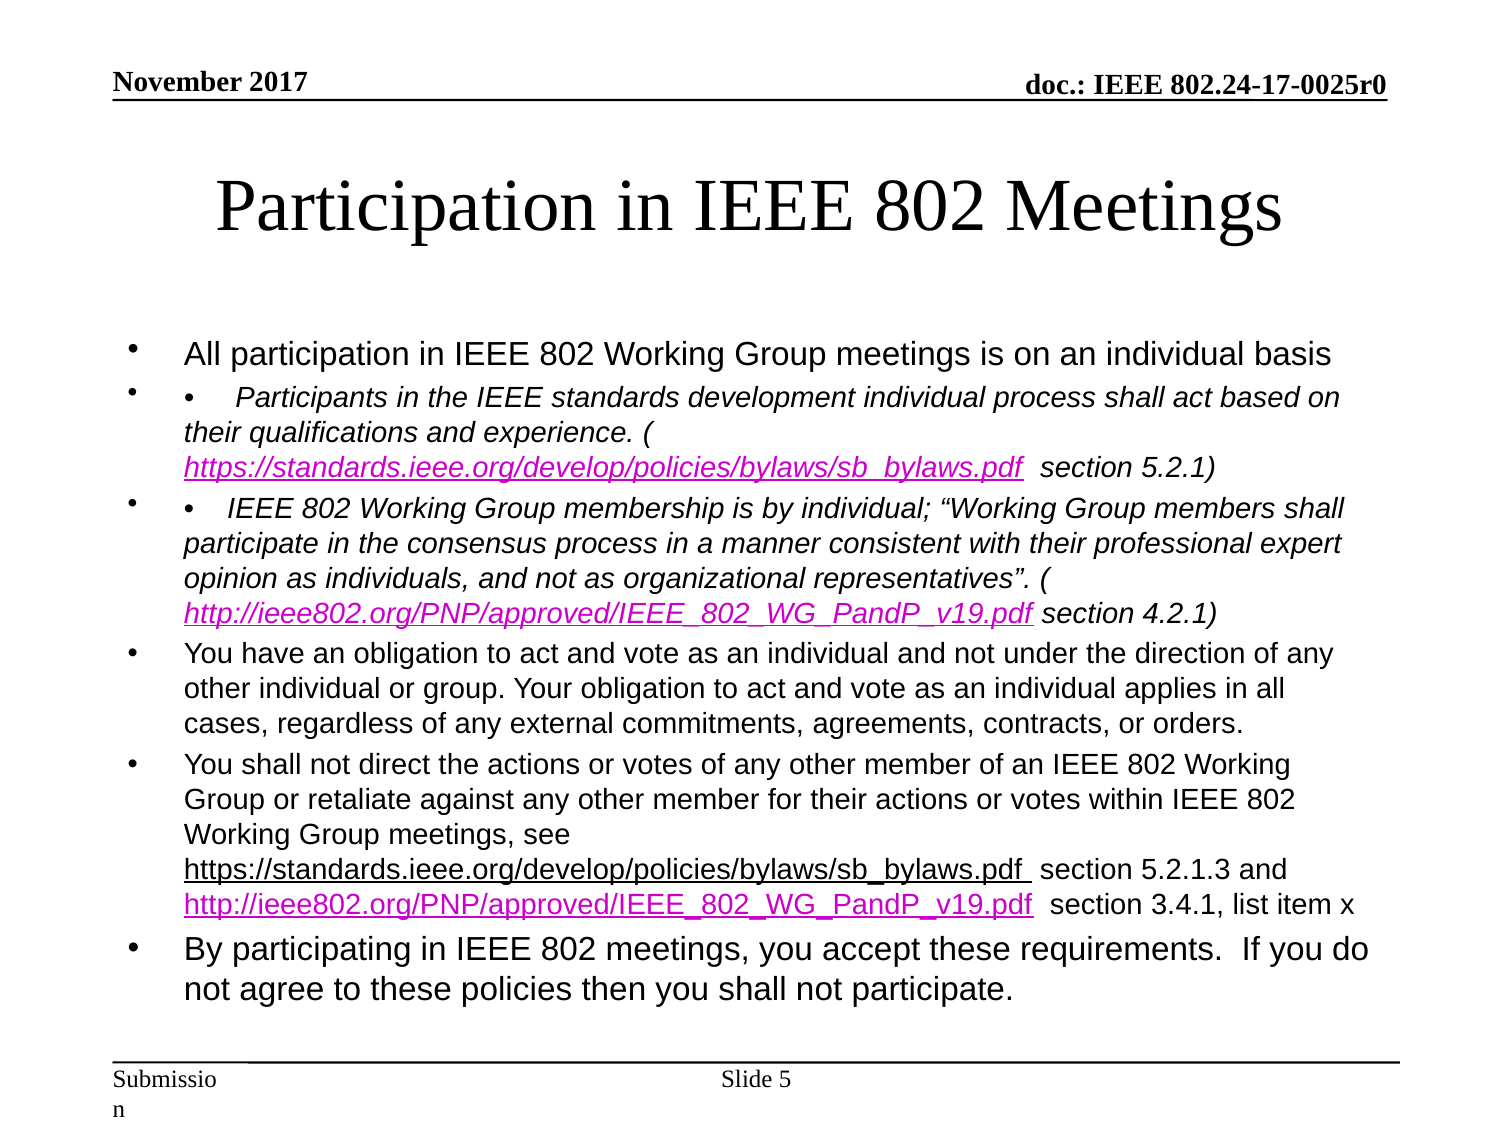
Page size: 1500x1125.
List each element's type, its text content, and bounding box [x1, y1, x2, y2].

slide_number Slide 5 [712, 1062, 800, 1093]
list All participation in IEEE 802 Working Group meetings is on an individual basis • Participants in the IEEE standards development individual process shall act based on their qualifications and experience. (https://standards.ieee.org/develop/policies/bylaws/sb_bylaws.pdf section 5.2.1) • IEEE 802 Working Group membership is by individual; “Working Group members shall participate in the consensus process in a manner consistent with their professional expert opinion as individuals, and not as organizational representatives”. (http://ieee802.org/PNP/approved/IEEE_802_WG_PandP_v19.pdf section 4.2.1) You have an obligation to act and vote as an individual and not under the direction of any other individual or group. Your obligation to act and vote as an individual applies in all cases, regardless of any external commitments, agreements, contracts, or orders. You shall not direct the actions or votes of any other member of an IEEE 802 Working Group or retaliate against any other member for their actions or votes within IEEE 802 Working Group meetings, see https://standards.ieee.org/develop/policies/bylaws/sb_bylaws.pdf section 5.2.1.3 and http://ieee802.org/PNP/approved/IEEE_802_WG_PandP_v19.pdf section 3.4.1, list item x By participating in IEEE 802 meetings, you accept these requirements. If you do not agree to these policies then you shall not participate. [112, 324, 1388, 1000]
title Participation in IEEE 802 Meetings [112, 112, 1388, 288]
